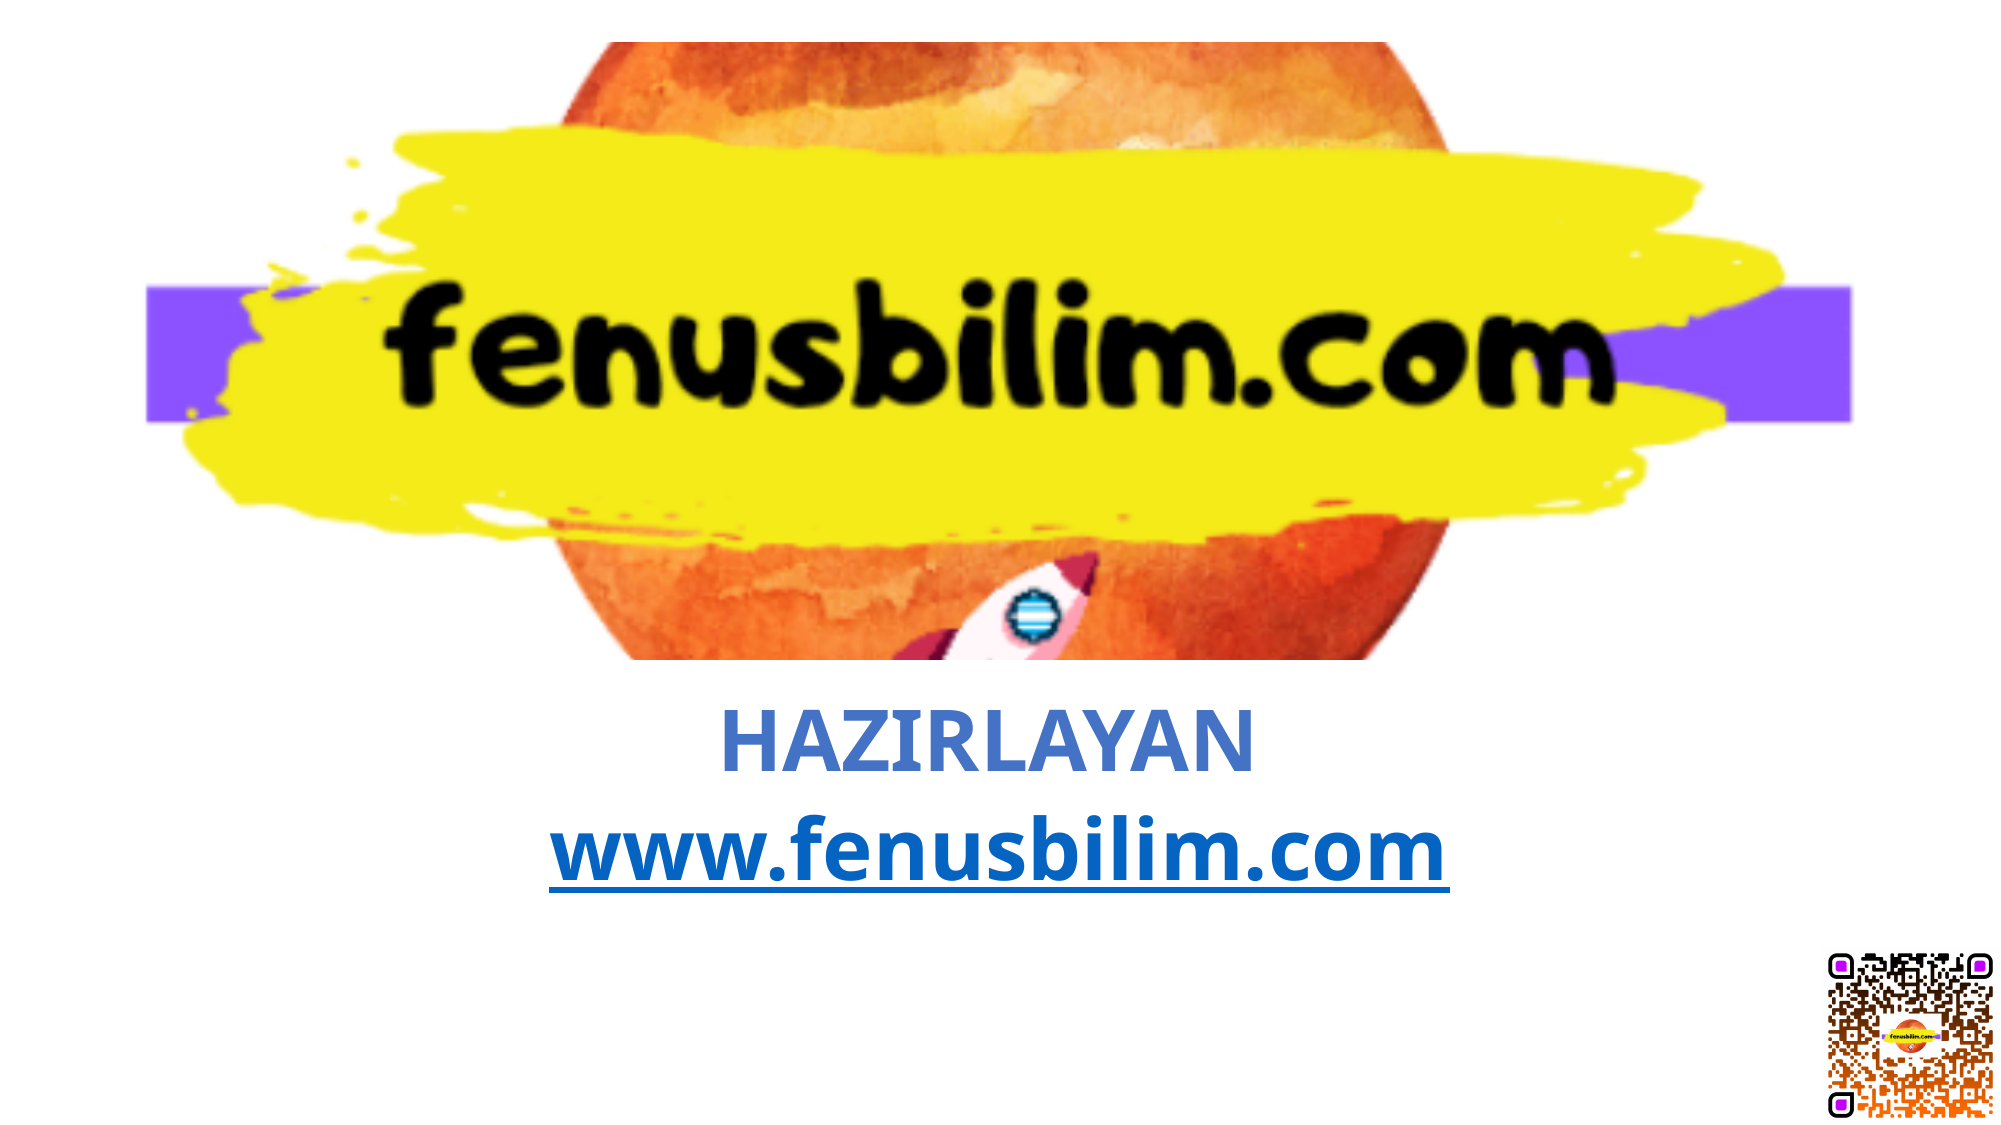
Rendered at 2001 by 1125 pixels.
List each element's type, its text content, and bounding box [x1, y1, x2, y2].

picture [1821, 946, 2000, 1125]
text_box HAZIRLAYAN www.fenusbilim.com [182, 690, 1817, 908]
picture [39, 42, 1960, 660]
